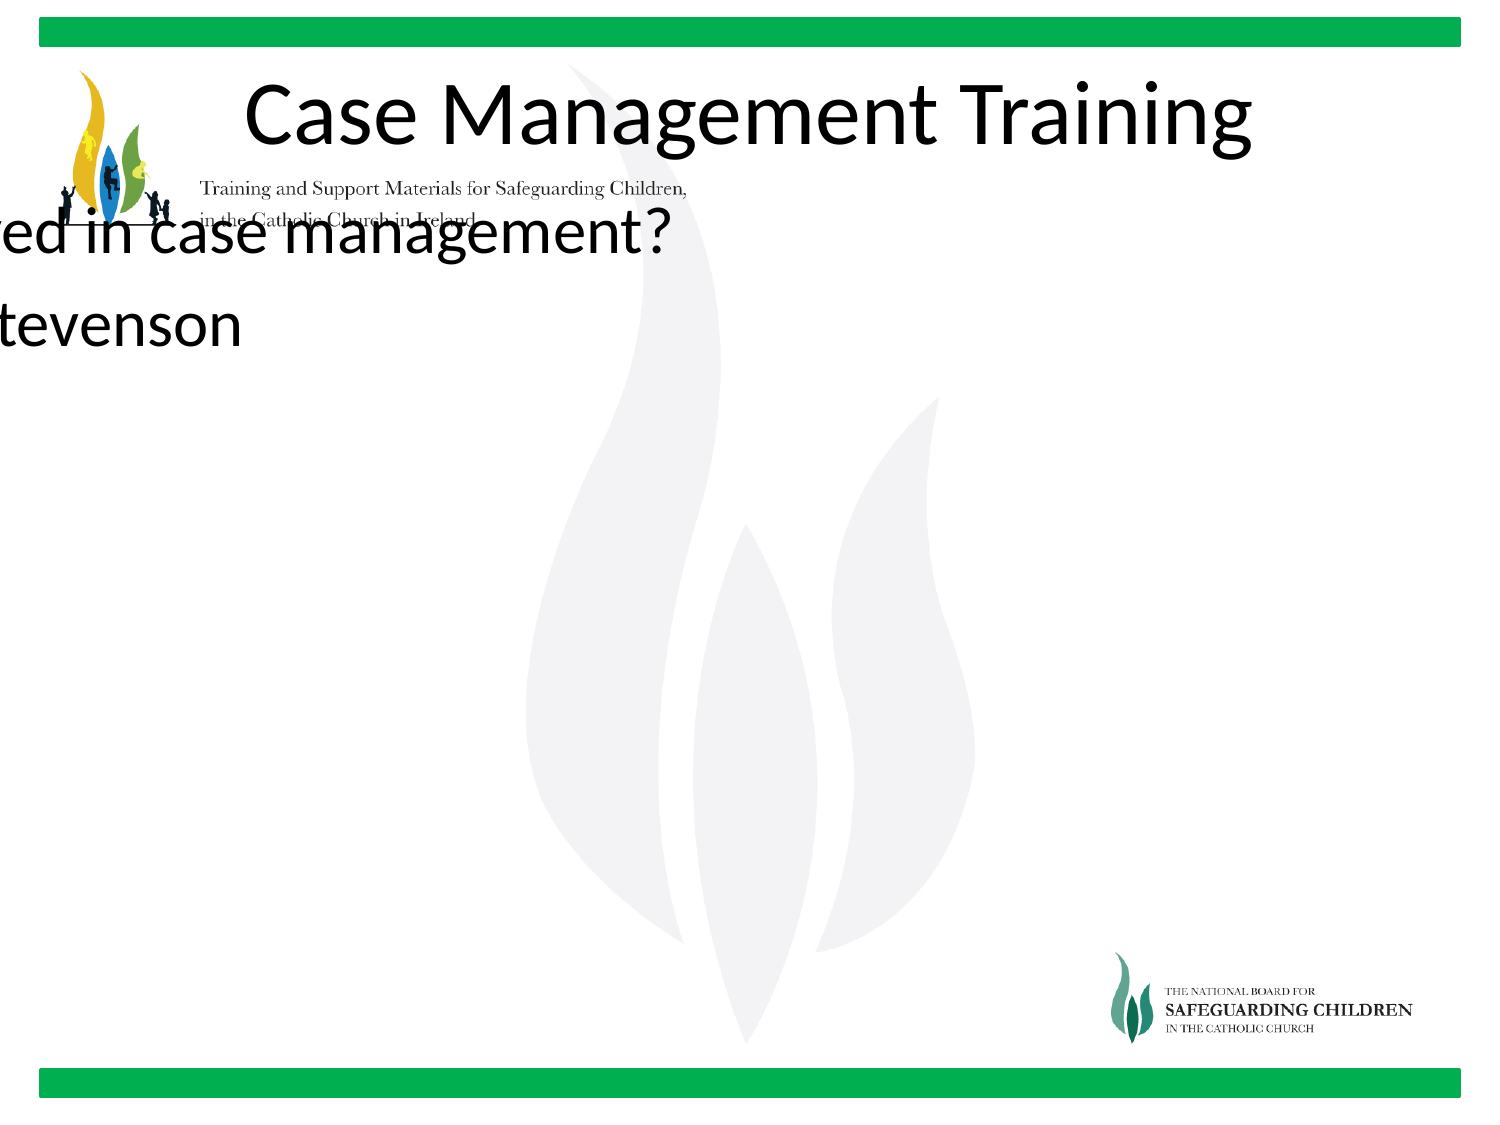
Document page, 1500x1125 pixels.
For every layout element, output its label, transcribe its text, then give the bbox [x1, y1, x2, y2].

text_box [39, 17, 1461, 47]
picture [0, 0, 1500, 1125]
title Case Management Training [75, 47, 1425, 233]
text_box [39, 1068, 1461, 1098]
